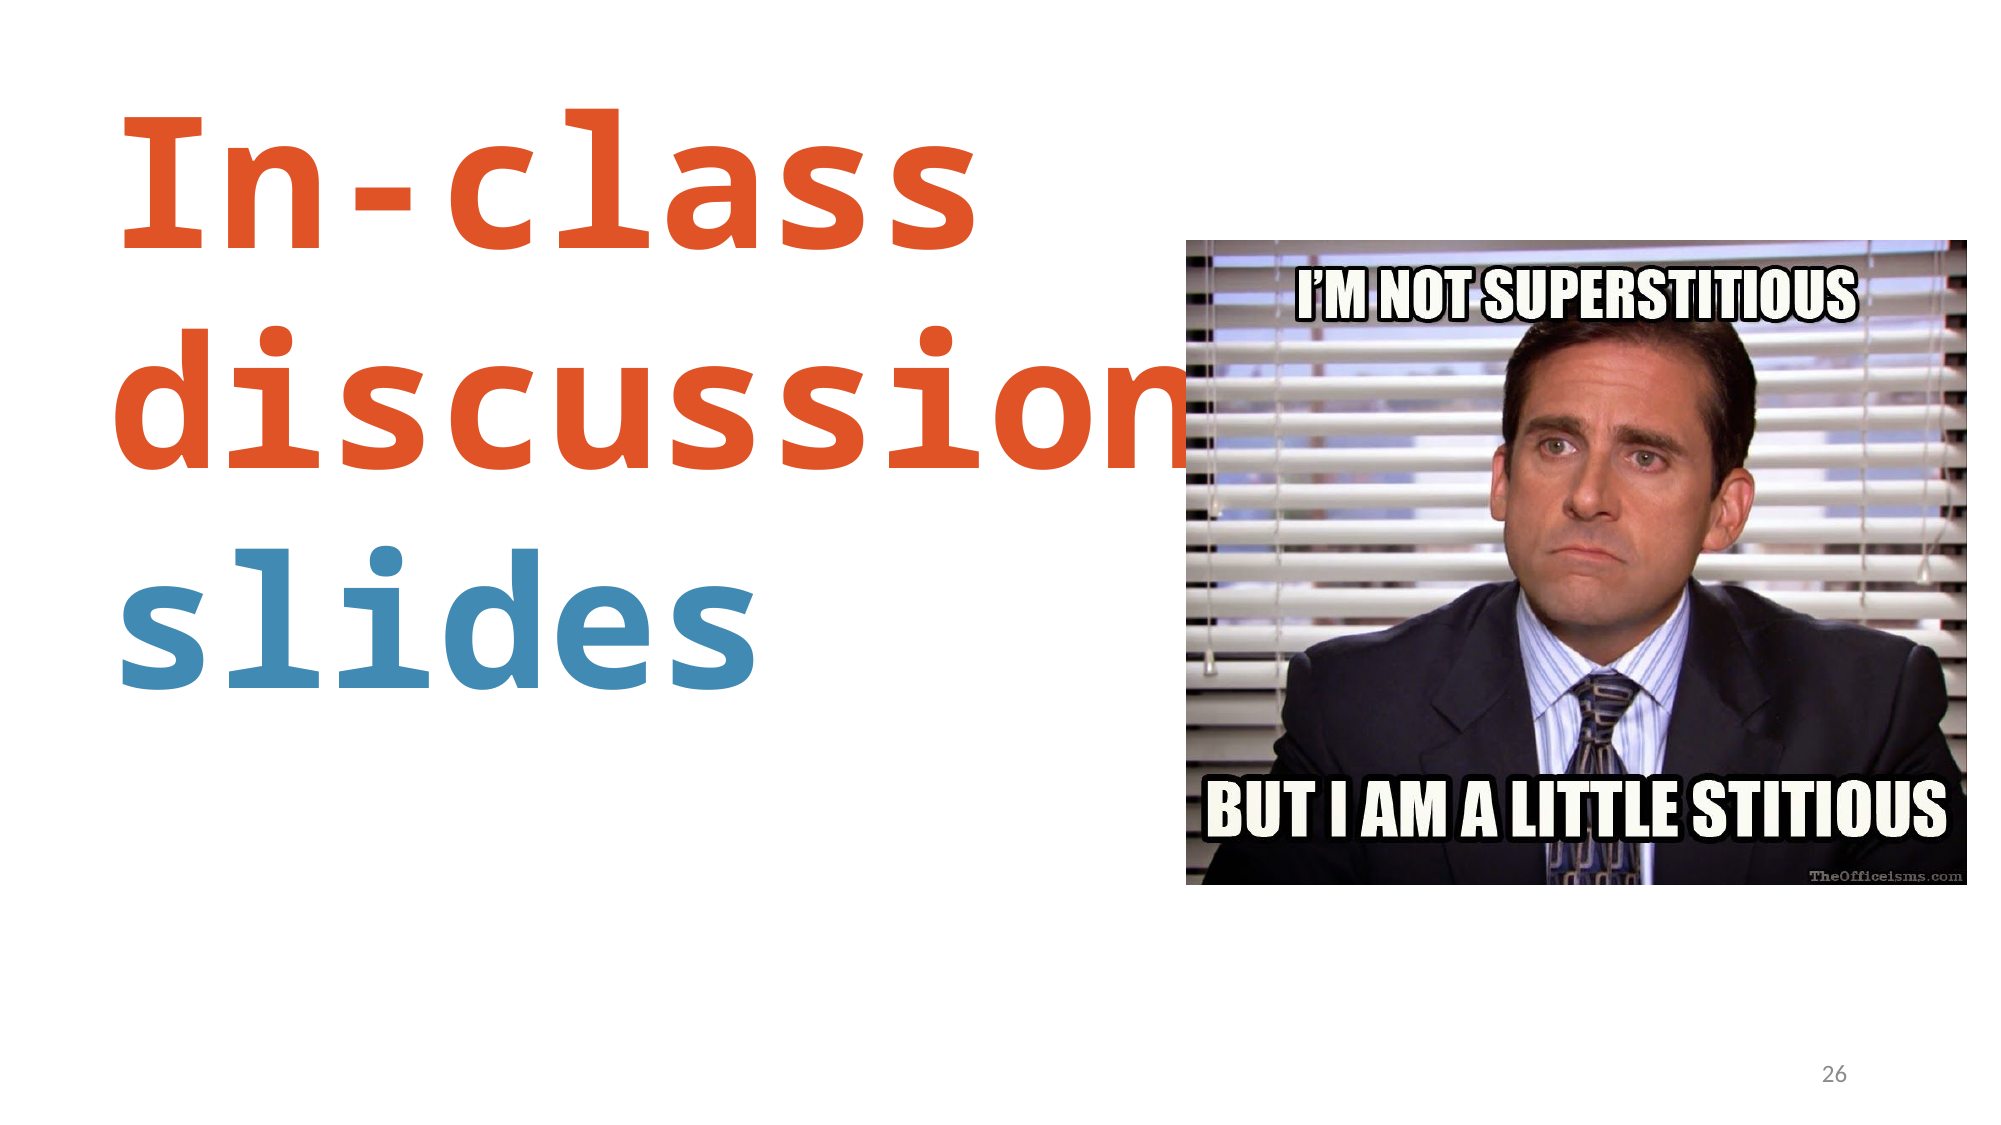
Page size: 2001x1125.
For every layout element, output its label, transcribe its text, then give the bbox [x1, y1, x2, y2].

picture [1186, 240, 1967, 885]
text_box In-class discussion slides [93, 58, 1967, 733]
slide_number 26 [1412, 1042, 1863, 1103]
